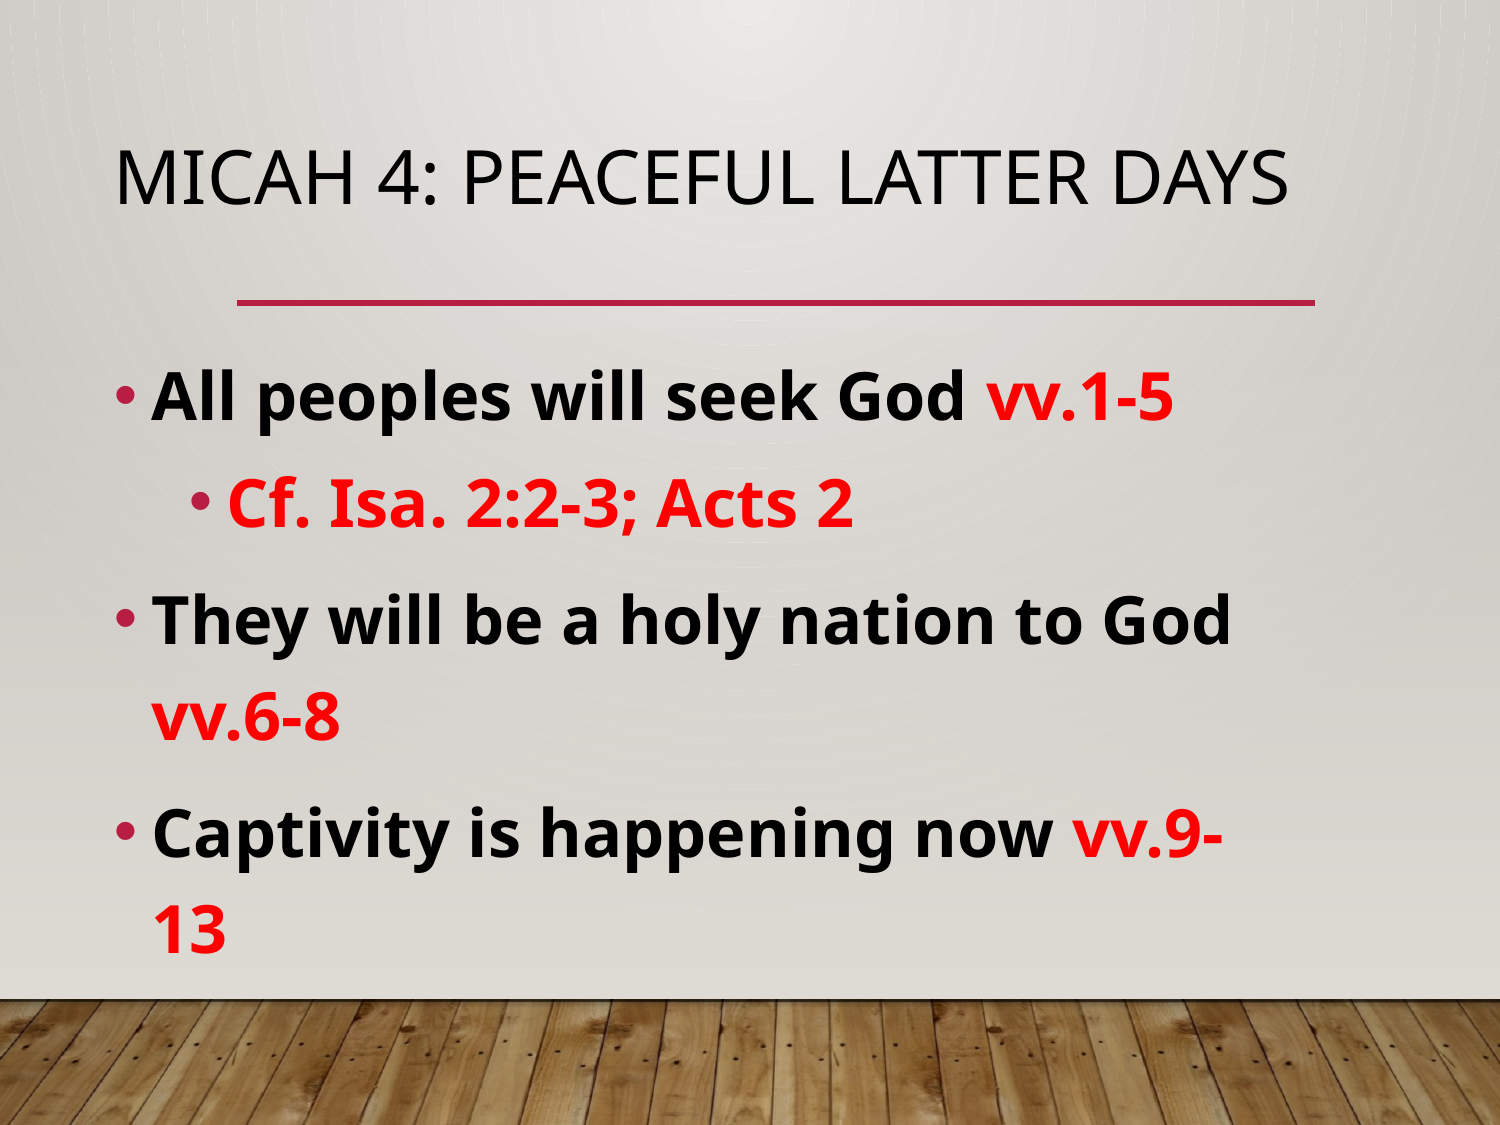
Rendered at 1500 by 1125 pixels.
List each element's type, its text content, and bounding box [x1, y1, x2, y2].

list All peoples will seek God vv.1-5 Cf. Isa. 2:2-3; Acts 2 They will be a holy nation to God vv.6-8 Captivity is happening now vv.9-13 [99, 330, 1315, 993]
picture [0, 999, 1500, 1125]
title Micah 4: Peaceful latter days [99, 131, 1315, 305]
